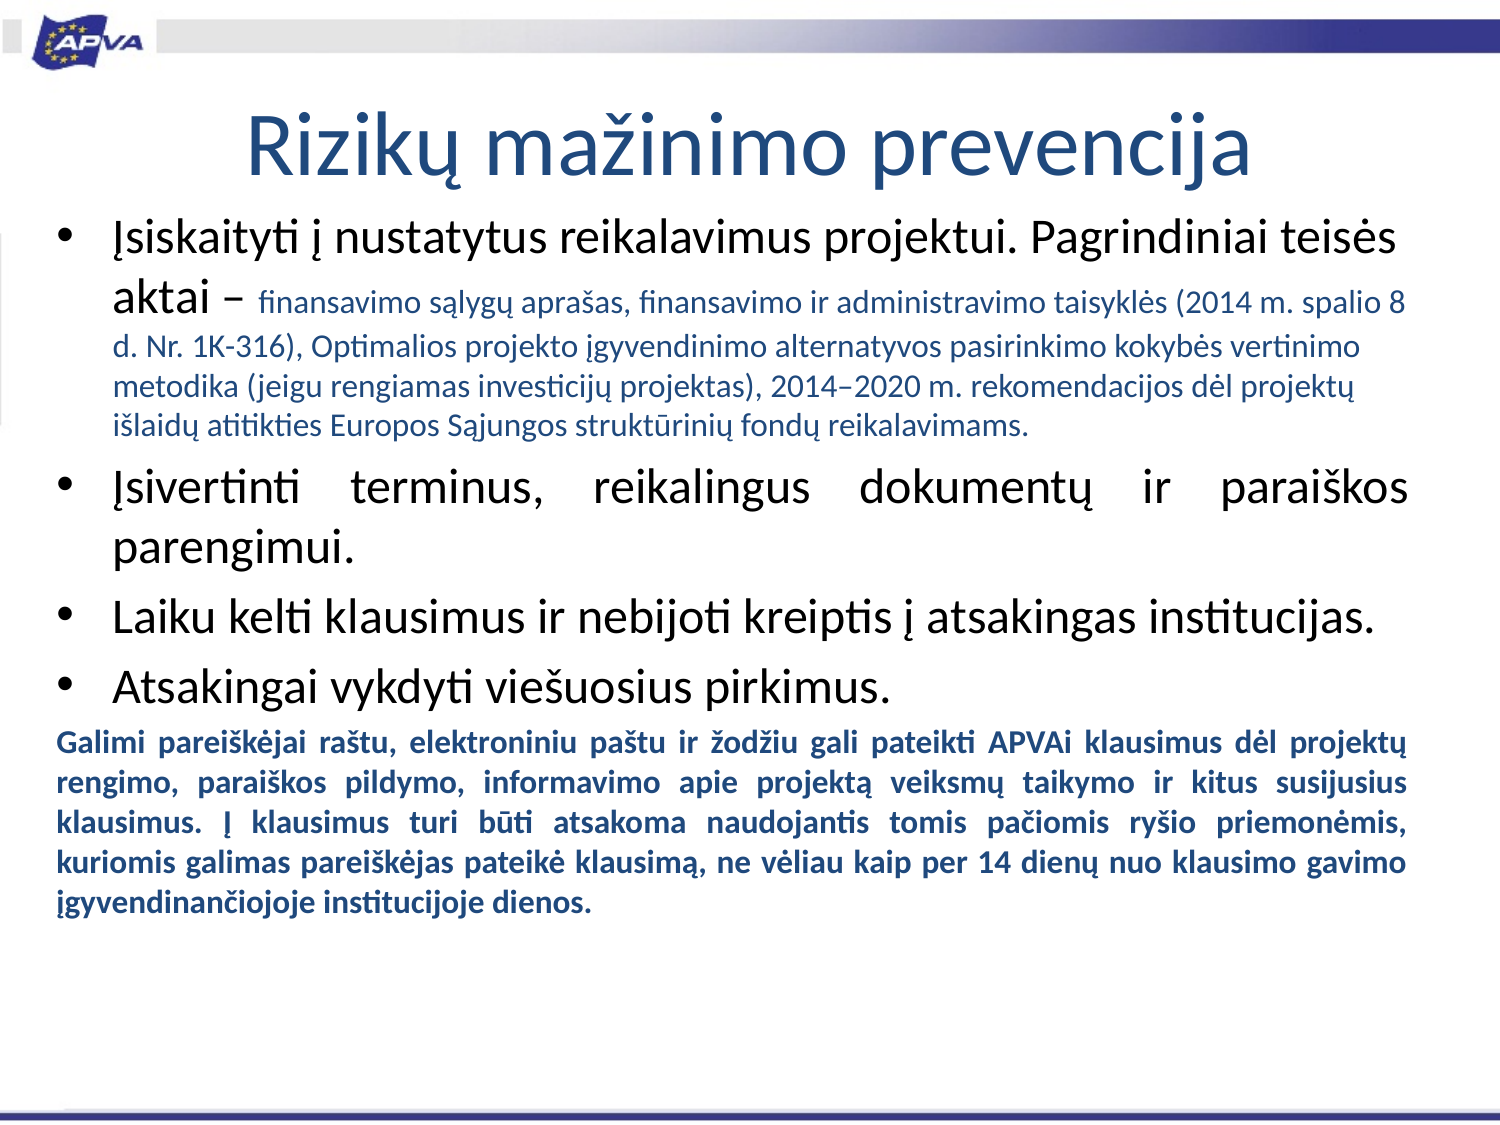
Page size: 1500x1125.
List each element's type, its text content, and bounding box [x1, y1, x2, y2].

picture [0, 0, 1500, 1125]
list Įsiskaityti į nustatytus reikalavimus projektui. Pagrindiniai teisės aktai – finansavimo sąlygų aprašas, finansavimo ir administravimo taisyklės (2014 m. spalio 8 d. Nr. 1K-316), Optimalios projekto įgyvendinimo alternatyvos pasirinkimo kokybės vertinimo metodika (jeigu rengiamas investicijų projektas), 2014–2020 m. rekomendacijos dėl projektų išlaidų atitikties Europos Sąjungos struktūrinių fondų reikalavimams. Įsivertinti terminus, reikalingus dokumentų ir paraiškos parengimui. Laiku kelti klausimus ir nebijoti kreiptis į atsakingas institucijas. Atsakingai vykdyti viešuosius pirkimus. Galimi pareiškėjai raštu, elektroniniu paštu ir žodžiu gali pateikti APVAi klausimus dėl projektų rengimo, paraiškos pildymo, informavimo apie projektą veiksmų taikymo ir kitus susijusius klausimus. Į klausimus turi būti atsakoma naudojantis tomis pačiomis ryšio priemonėmis, kuriomis galimas pareiškėjas pateikė klausimą, ne vėliau kaip per 14 dienų nuo klausimo gavimo įgyvendinančiojoje institucijoje dienos. [41, 196, 1425, 1012]
title Rizikų mažinimo prevencija [75, 45, 1425, 196]
